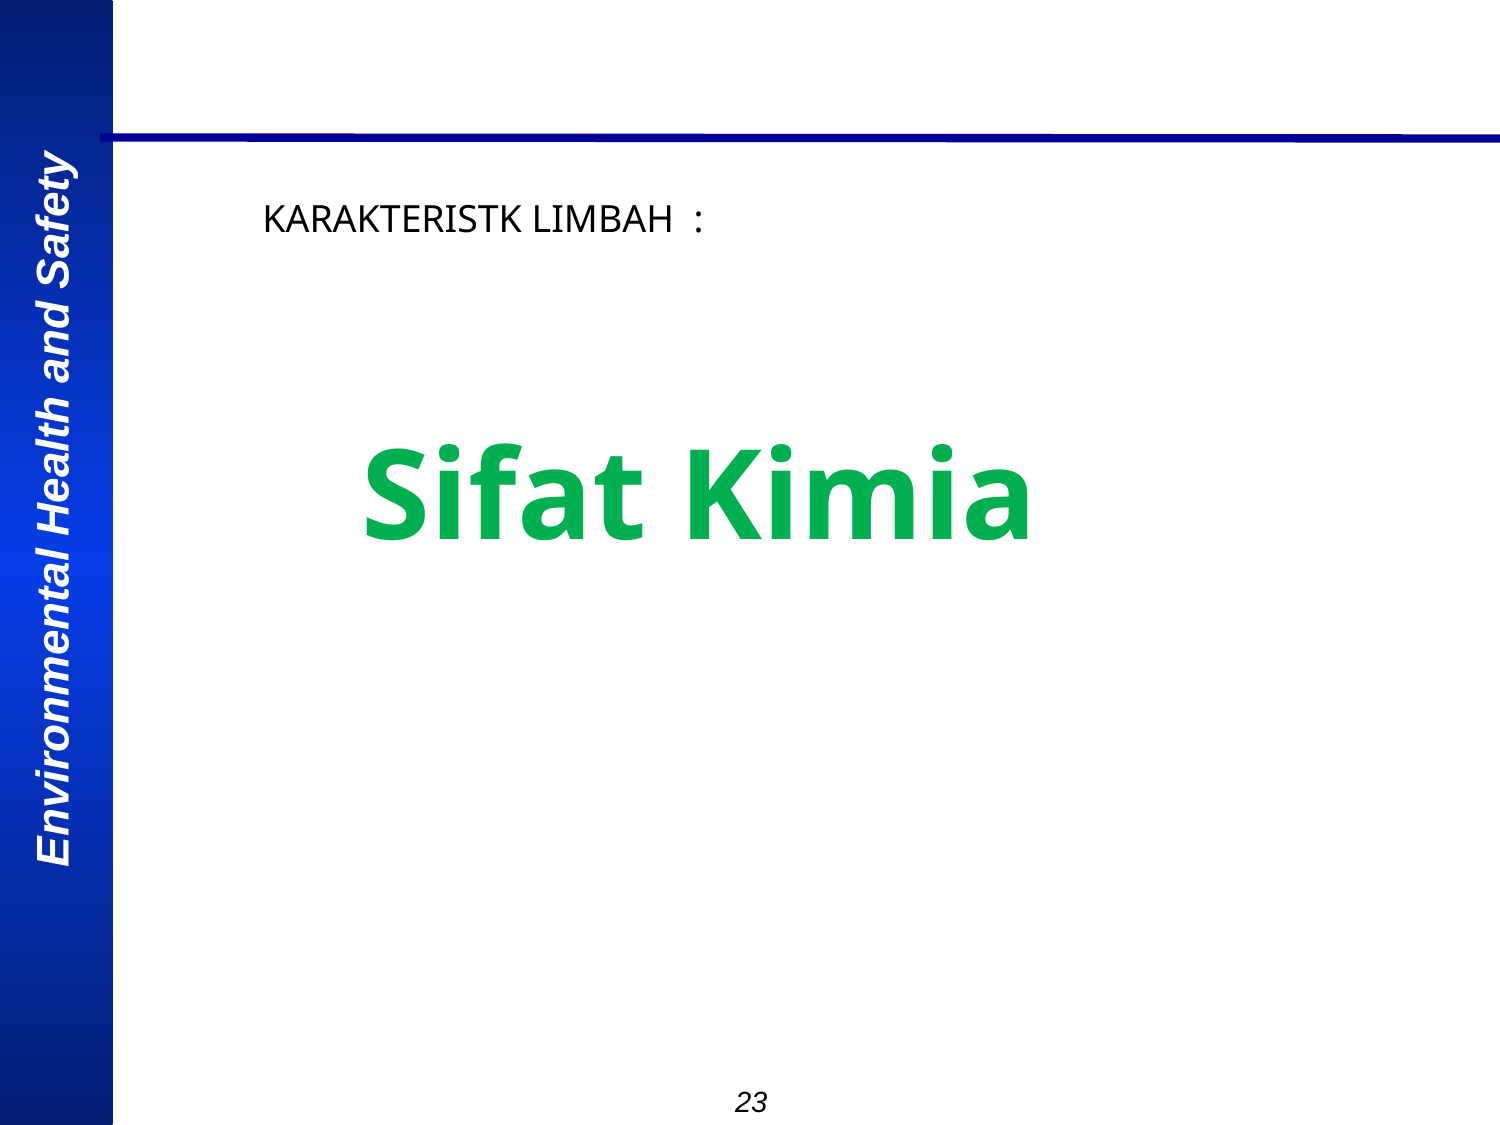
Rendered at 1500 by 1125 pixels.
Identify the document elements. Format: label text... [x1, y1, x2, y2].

title Sifat Kimia [249, 425, 1150, 575]
text_box KARAKTERISTK LIMBAH : [247, 187, 749, 248]
